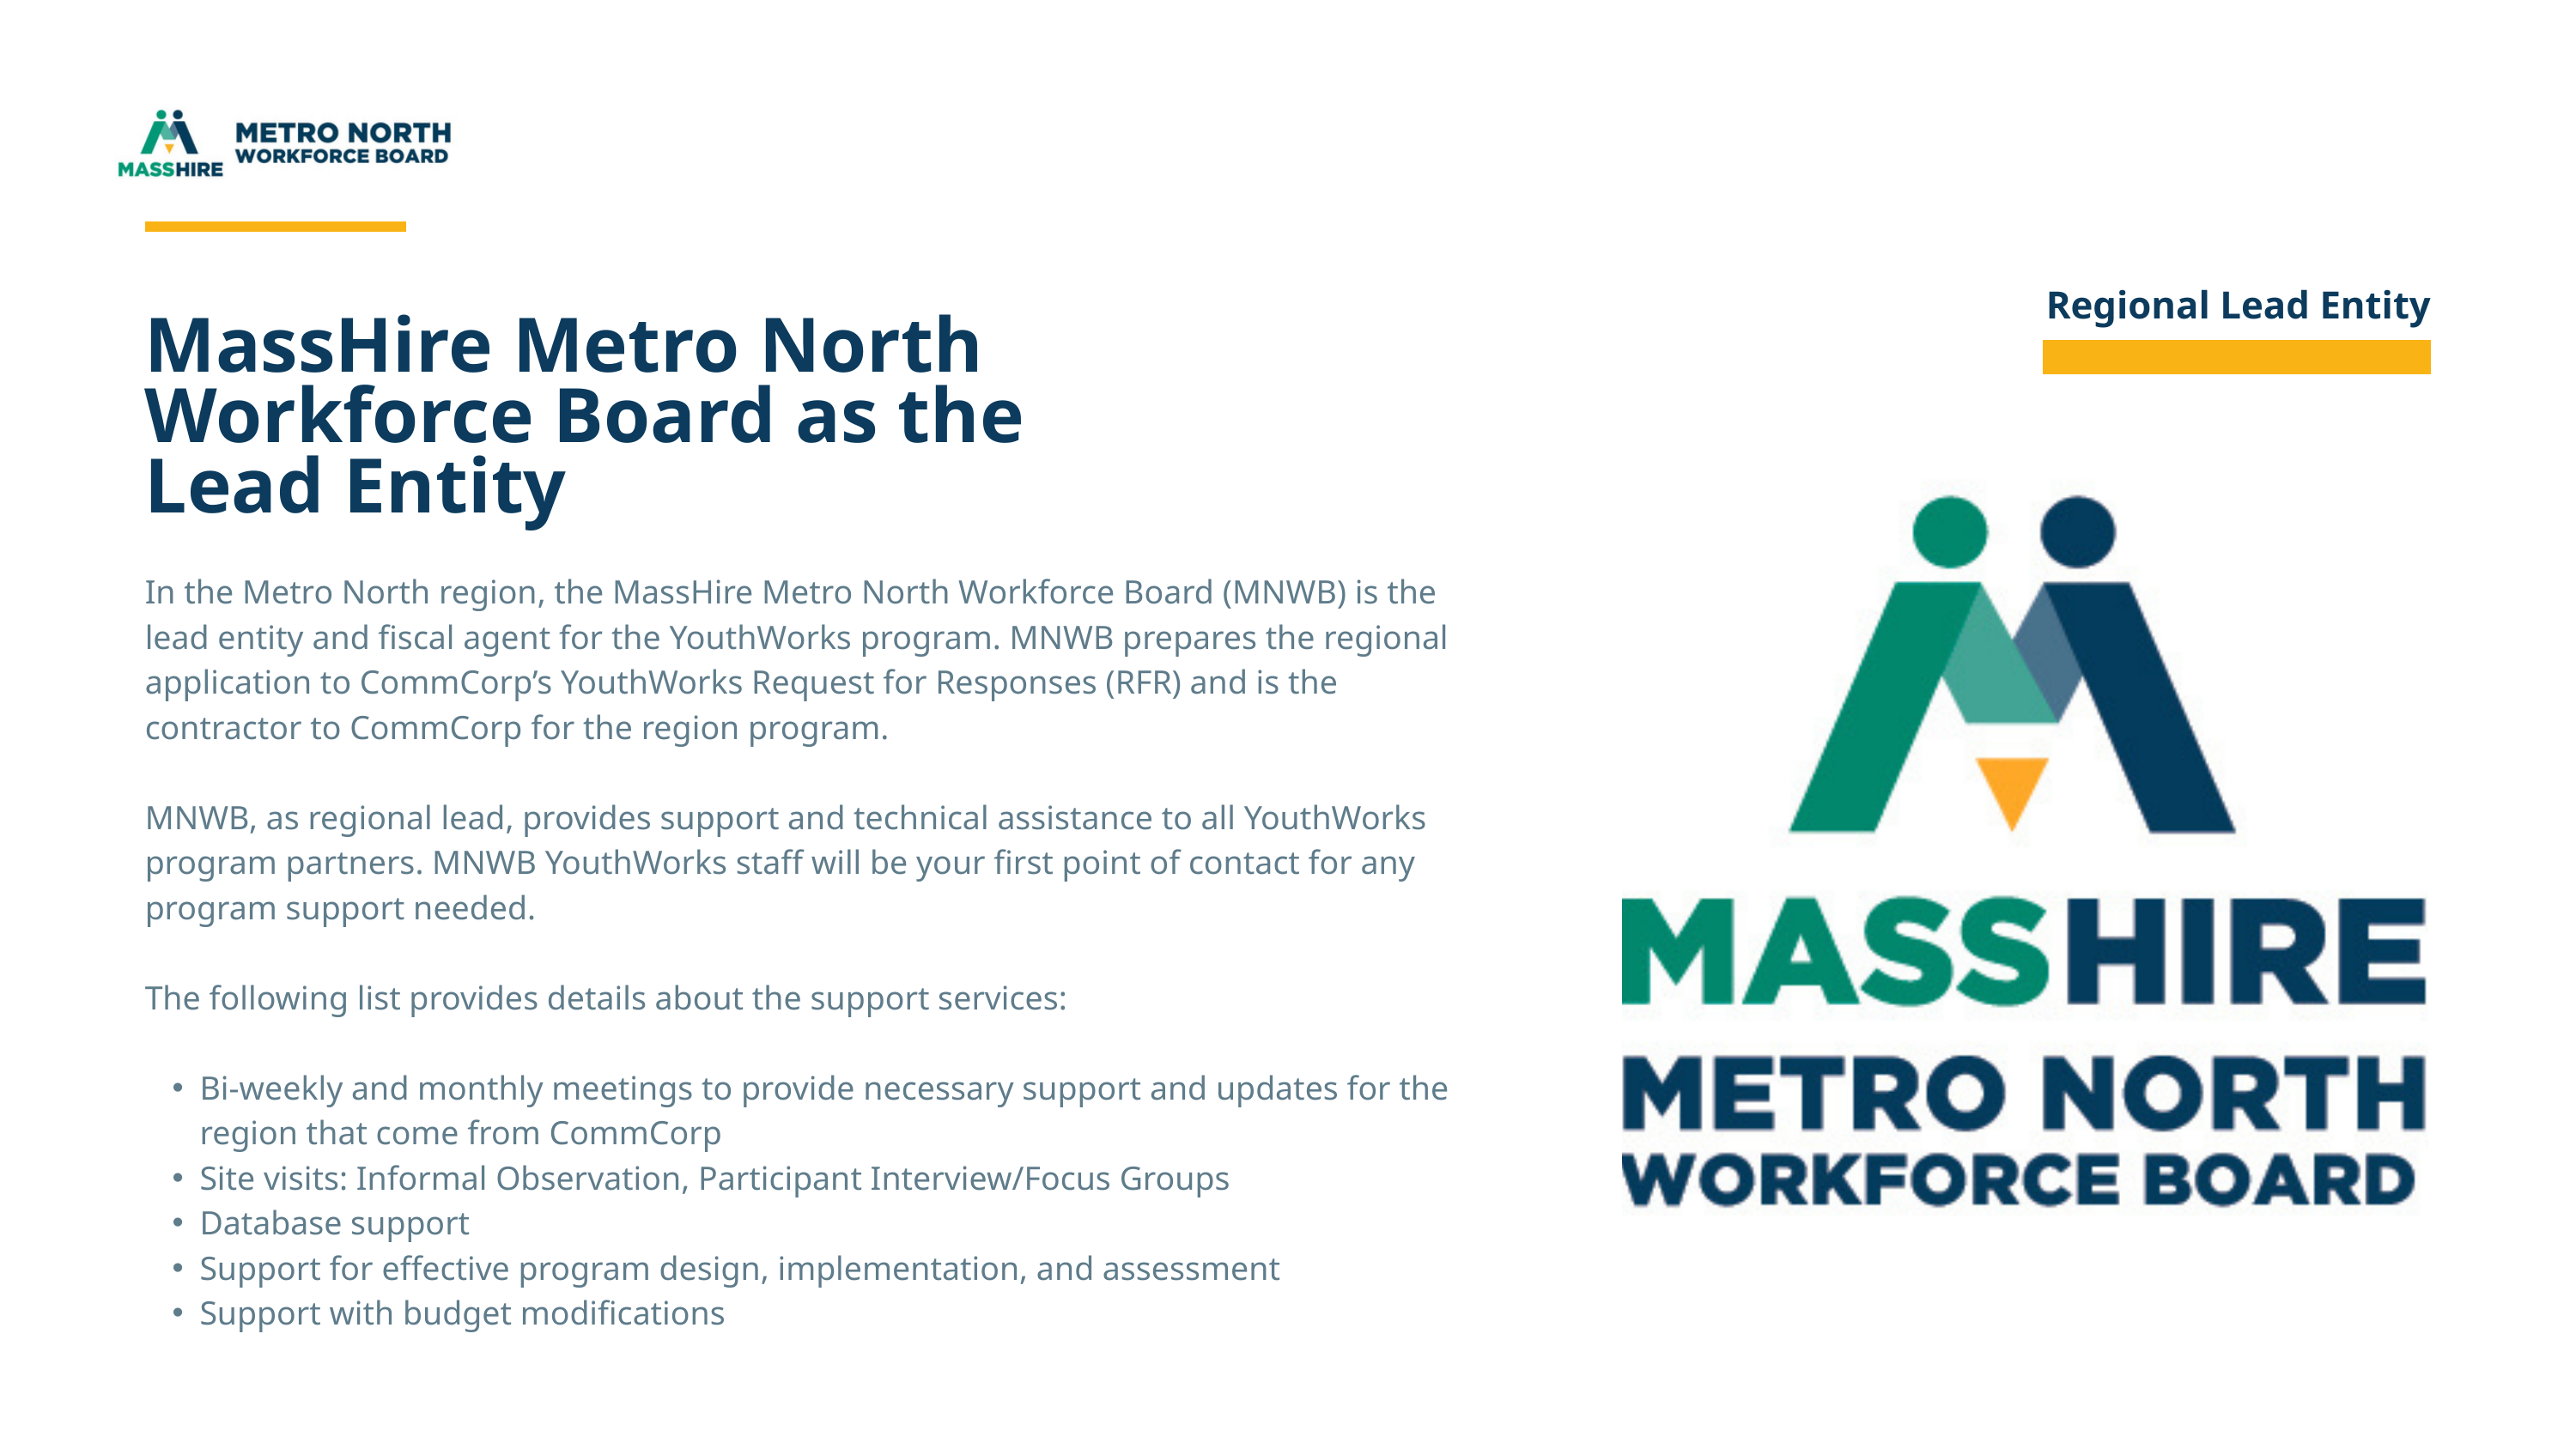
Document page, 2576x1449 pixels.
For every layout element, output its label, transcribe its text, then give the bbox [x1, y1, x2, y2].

text_box MassHire Metro North Workforce Board as the Lead Entity [144, 316, 1104, 529]
text_box [1619, 458, 2432, 1270]
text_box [144, 221, 407, 232]
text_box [2042, 339, 2432, 375]
text_box In the Metro North region, the MassHire Metro North Workforce Board (MNWB) is the lead entity and fiscal agent for the YouthWorks program. MNWB prepares the regional application to CommCorp’s YouthWorks Request for Responses (RFR) and is the contractor to CommCorp for the region program. MNWB, as regional lead, provides support and technical assistance to all YouthWorks program partners. MNWB YouthWorks staff will be your first point of contact for any program support needed. The following list provides details about the support services: Bi-weekly and monthly meetings to provide necessary support and updates for the region that come from CommCorp Site visits: Informal Observation, Participant Interview/Focus Groups Database support Support for effective program design, implementation, and assessment Support with budget modifications [144, 565, 1499, 1449]
text_box Regional Lead Entity [1939, 274, 2432, 327]
text_box [100, 76, 489, 214]
